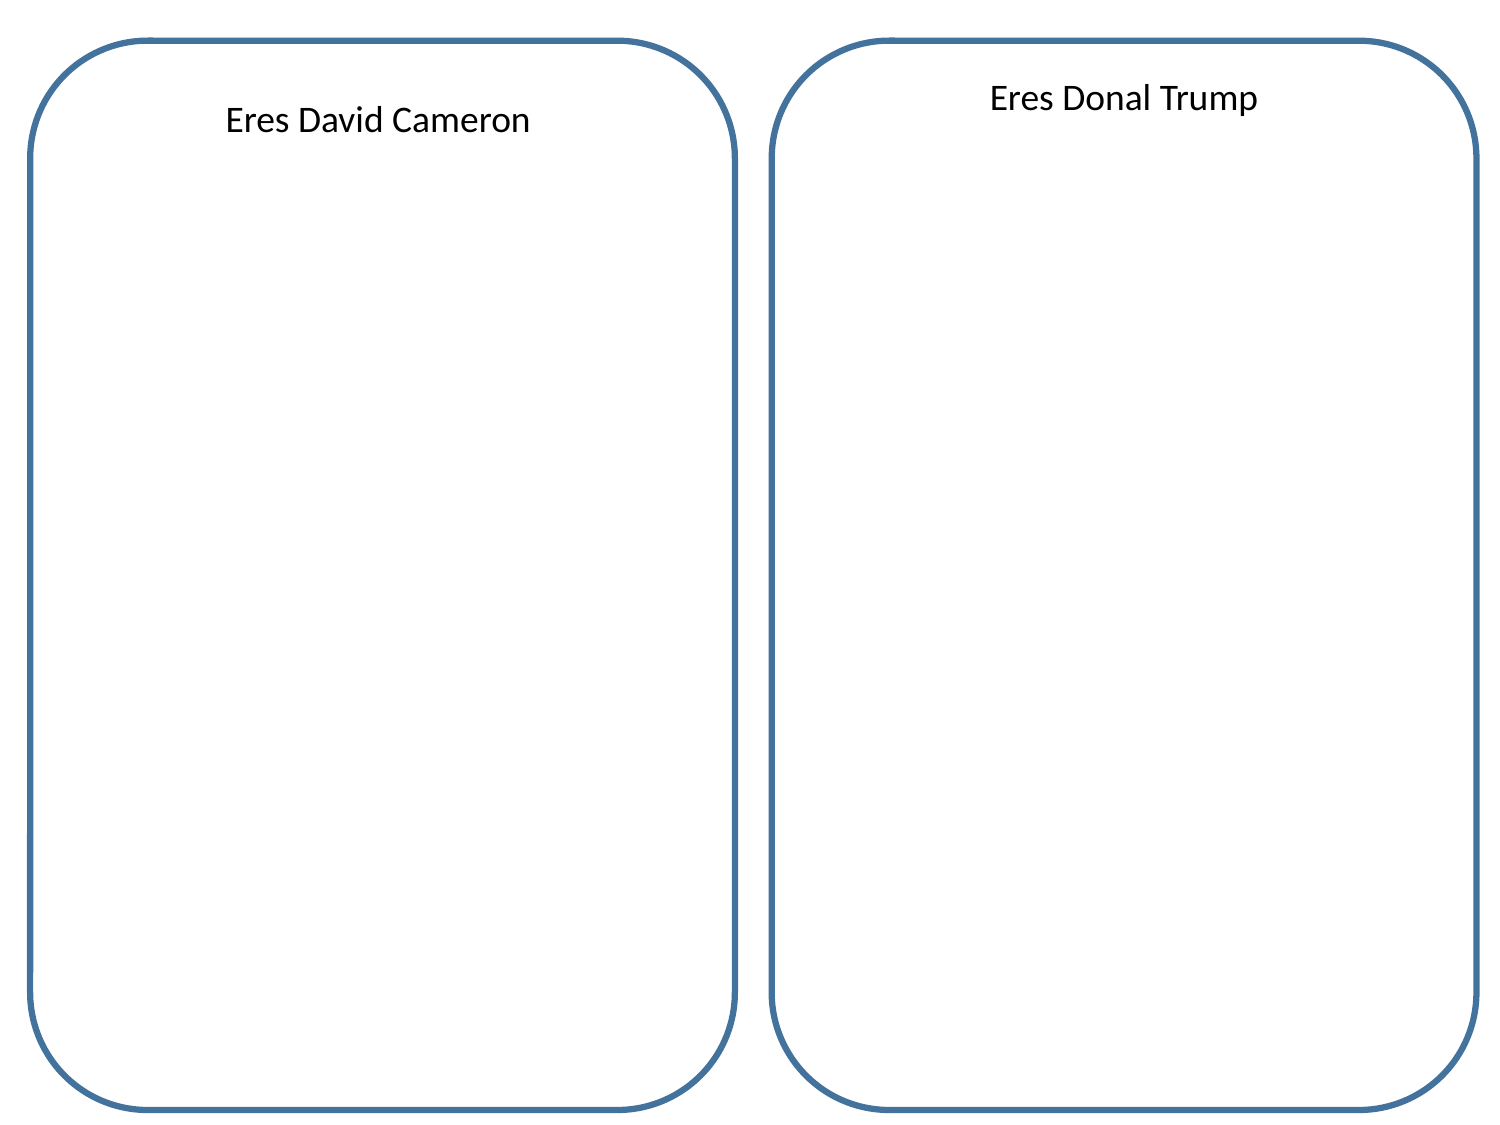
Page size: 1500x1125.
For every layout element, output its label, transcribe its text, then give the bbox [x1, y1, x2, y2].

text_box Eres David Cameron [29, 39, 736, 1112]
text_box Eres Donal Trump [770, 39, 1478, 1112]
